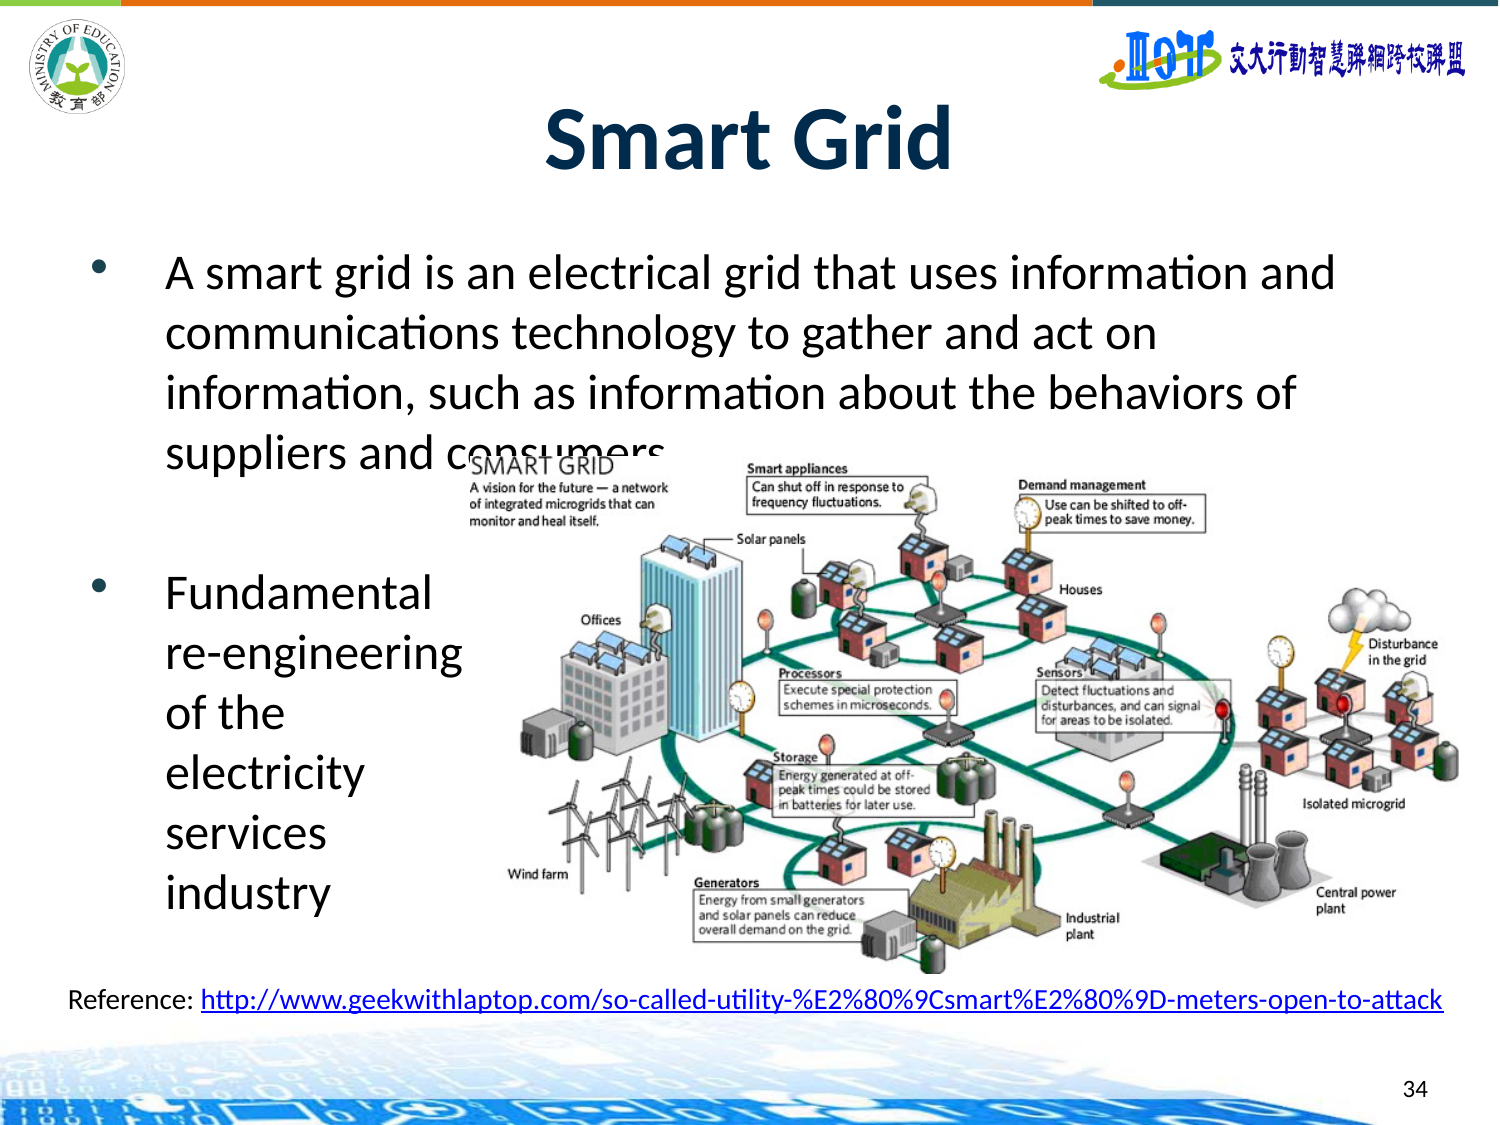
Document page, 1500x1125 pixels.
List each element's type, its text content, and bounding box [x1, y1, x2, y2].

picture [29, 19, 125, 114]
title Smart Grid [75, 45, 1425, 220]
text_box Reference: http://www.geekwithlaptop.com/so-called-utility-%E2%80%9Csmart%E2%80%9D-meters-open-to-attack [53, 972, 1476, 1023]
slide_number 34 [1387, 1065, 1484, 1125]
list A smart grid is an electrical grid that uses information and communications technology to gather and act on information, such as information about the behaviors of suppliers and consumers. Fundamental re-engineering of the electricity services industry [75, 231, 1425, 972]
picture [0, 987, 1377, 1125]
picture [1099, 30, 1465, 90]
picture [470, 455, 1459, 974]
